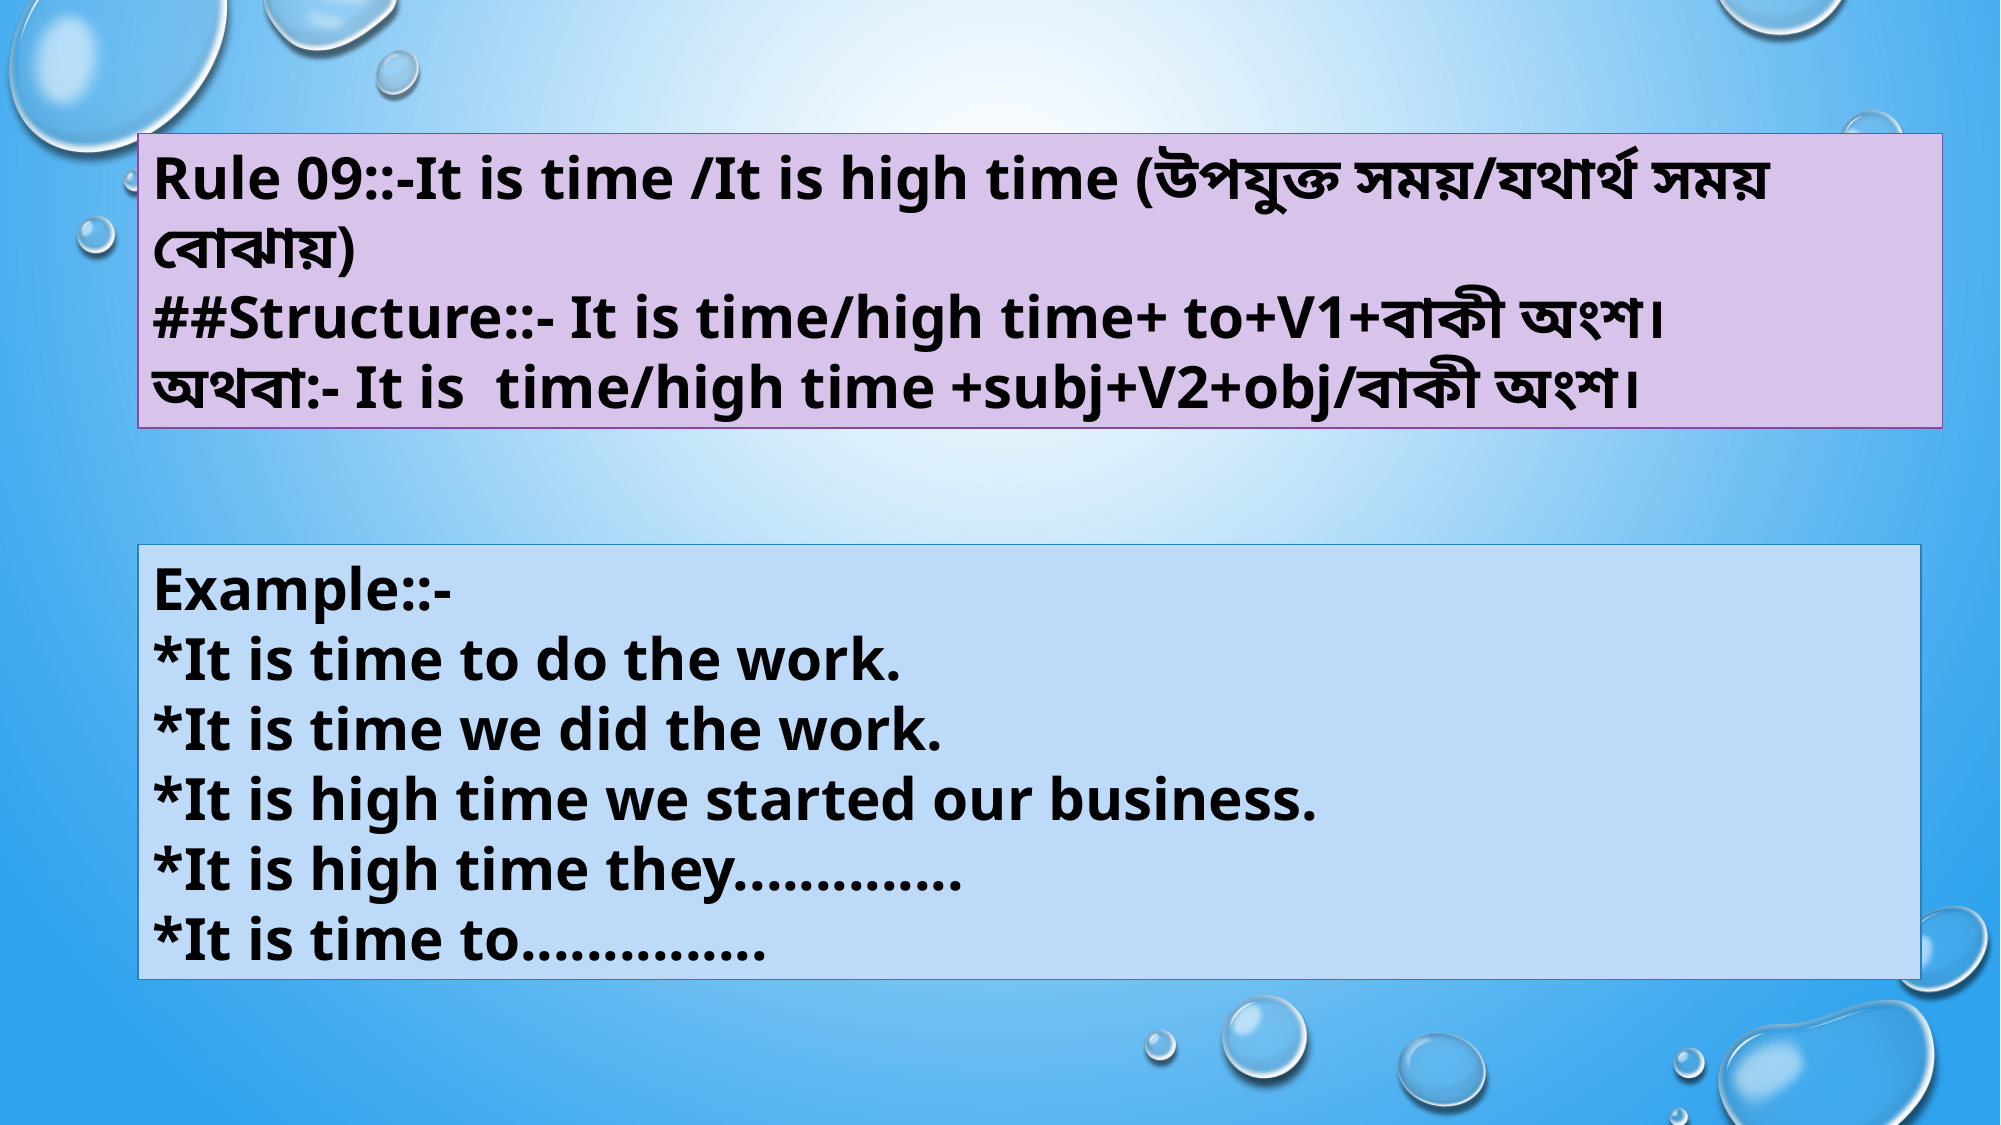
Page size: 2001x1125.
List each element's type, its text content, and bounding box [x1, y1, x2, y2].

text_box Rule 09::-It is time /It is high time (উপযুক্ত সময়/যথার্থ সময় বোঝায়) ##Structure::- It is time/high time+ to+V1+বাকী অংশ। অথবা:- It is time/high time +subj+V2+obj/বাকী অংশ। [137, 133, 1943, 429]
text_box Example::- *It is time to do the work. *It is time we did the work. *It is high time we started our business. *It is high time they.............. *It is time to............... [137, 544, 1922, 980]
picture [0, 0, 2000, 1125]
